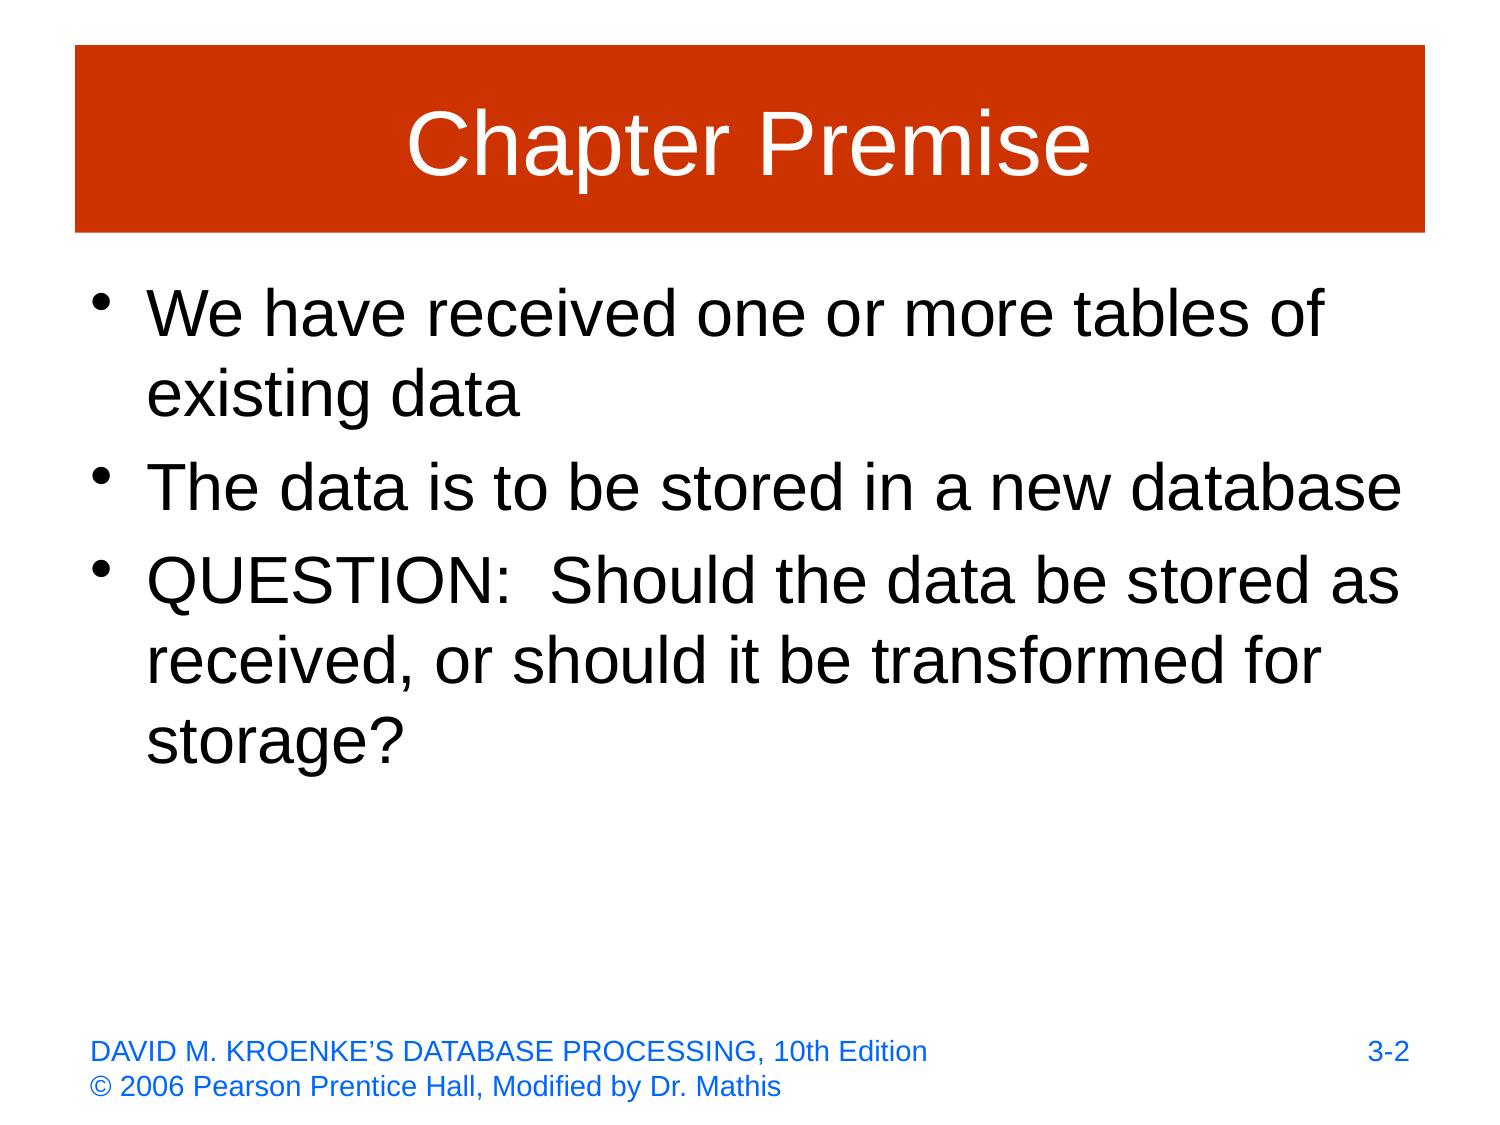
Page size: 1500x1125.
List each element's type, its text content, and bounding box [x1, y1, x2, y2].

list We have received one or more tables of existing data The data is to be stored in a new database QUESTION: Should the data be stored as received, or should it be transformed for storage? [74, 262, 1426, 1006]
slide_number 3-2 [1074, 1024, 1426, 1103]
footer DAVID M. KROENKE’S DATABASE PROCESSING, 10th Edition © 2006 Pearson Prentice Hall, Modified by Dr. Mathis [74, 1024, 1051, 1104]
title Chapter Premise [74, 44, 1426, 233]
